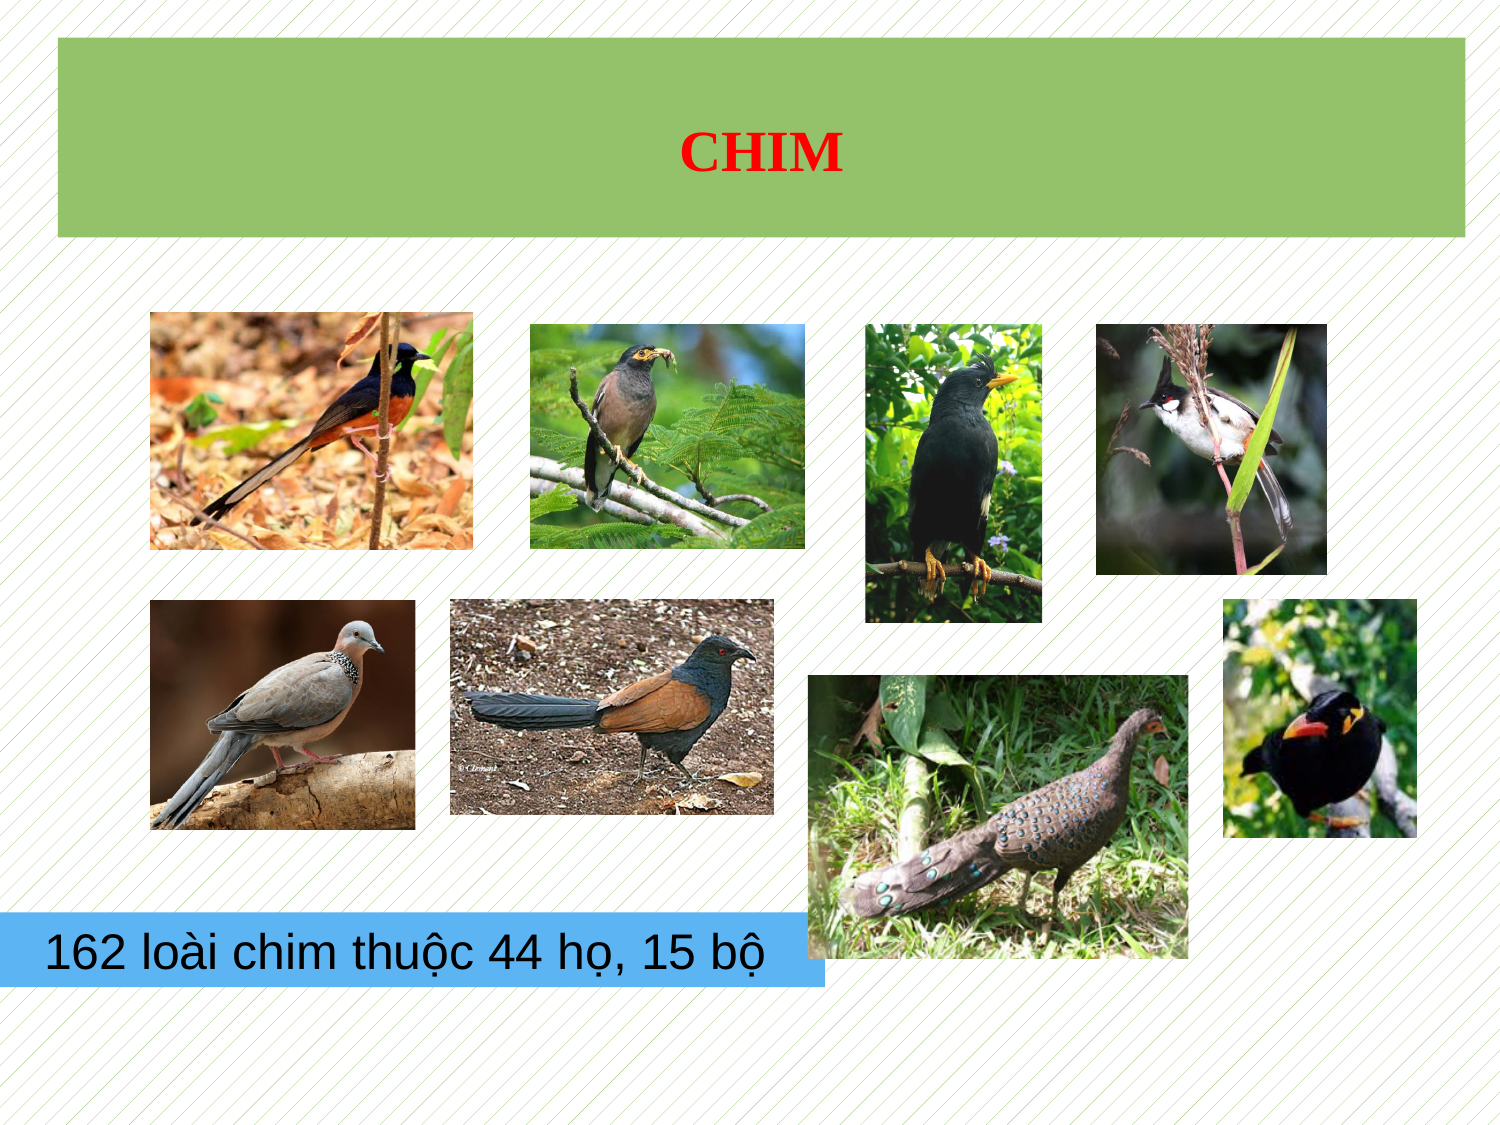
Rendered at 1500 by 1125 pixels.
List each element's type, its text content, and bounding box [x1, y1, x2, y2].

picture [865, 324, 1043, 623]
picture [530, 324, 805, 549]
text_box 162 loài chim thuộc 44 họ, 15 bộ [0, 912, 825, 988]
picture [149, 312, 474, 550]
picture [807, 674, 1189, 959]
picture [1096, 324, 1327, 575]
picture [449, 599, 774, 815]
picture [1223, 599, 1417, 838]
picture [149, 599, 416, 830]
text_box CHIM [57, 37, 1466, 238]
